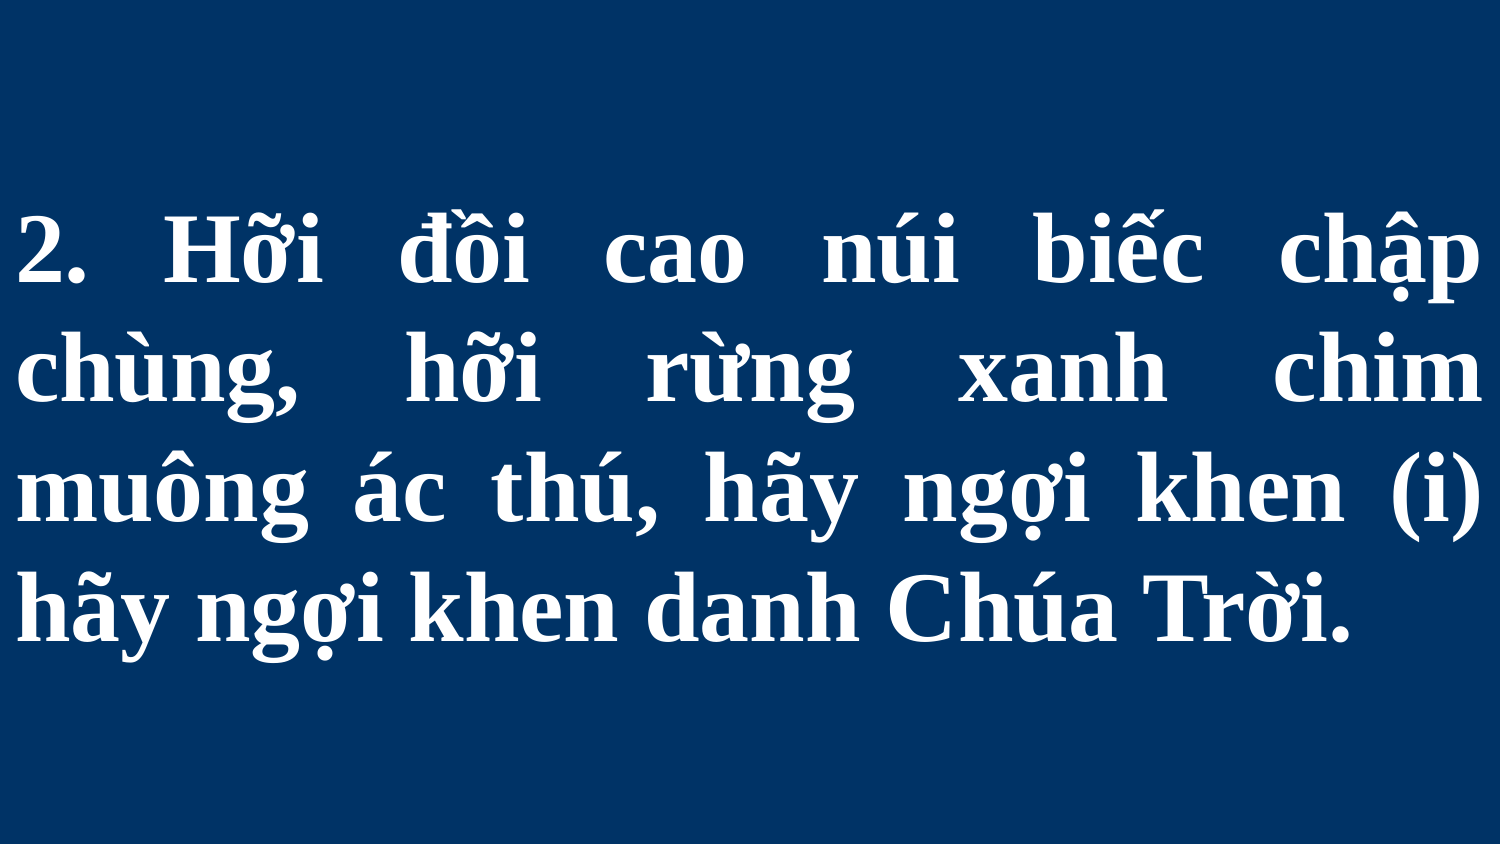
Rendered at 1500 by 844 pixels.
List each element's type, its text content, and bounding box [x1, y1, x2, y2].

title 2. Hỡi đồi cao núi biếc chập chùng, hỡi rừng xanh chim muông ác thú, hãy ngợi khen (i) hãy ngợi khen danh Chúa Trời. [0, 0, 1500, 844]
